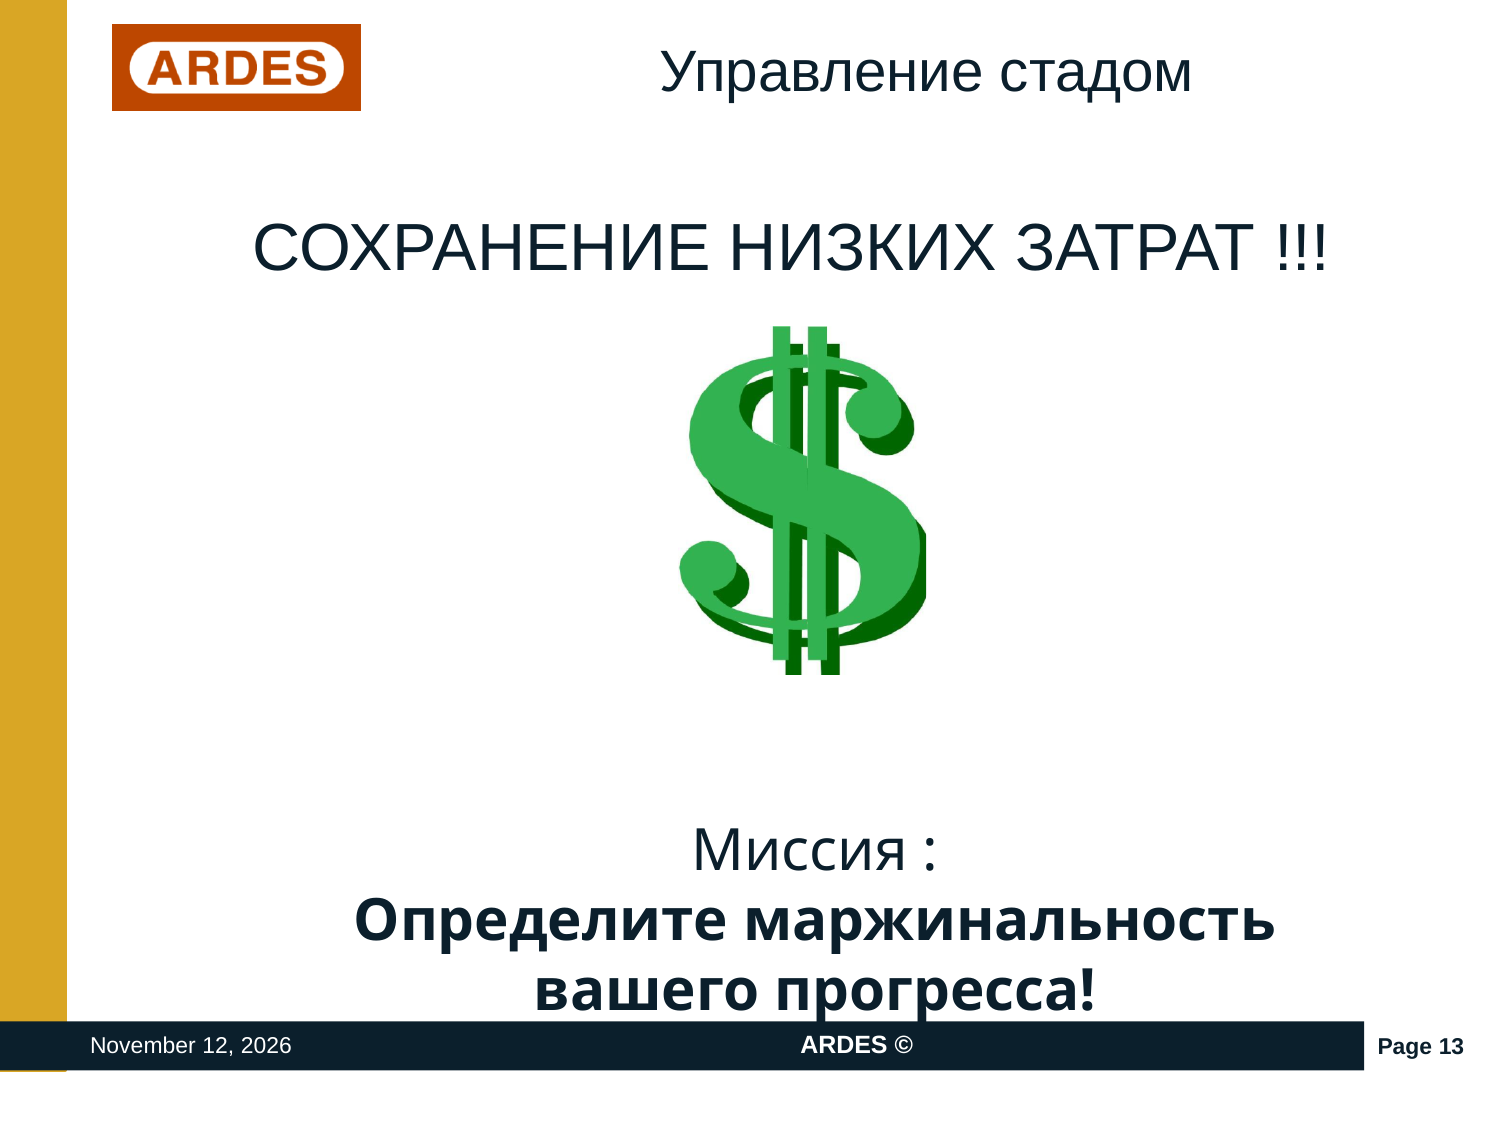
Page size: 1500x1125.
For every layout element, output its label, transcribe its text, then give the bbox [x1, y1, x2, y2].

picture [677, 326, 927, 676]
text_box Миссия : Определите маржинальность вашего прогресса! [324, 804, 1306, 1030]
list СОХРАНЕНИЕ НИЗКИХ ЗАТРАТ !!! [112, 196, 1471, 1000]
picture [112, 24, 361, 111]
title Управление стадом [383, 24, 1471, 111]
